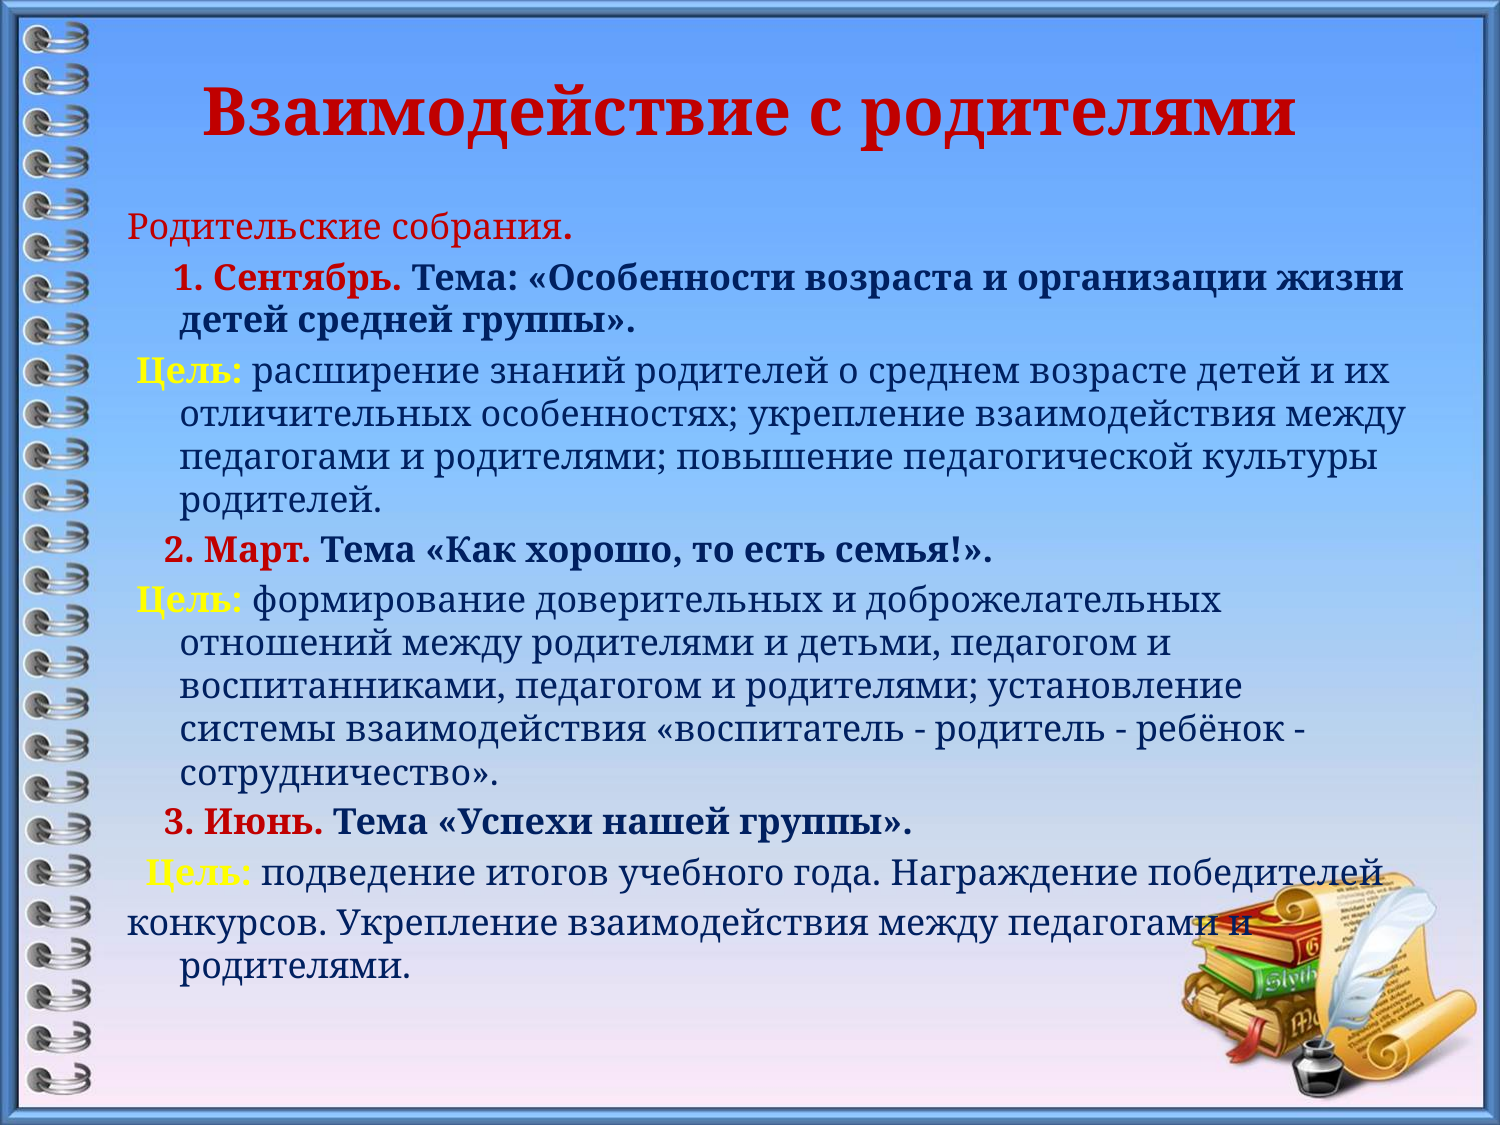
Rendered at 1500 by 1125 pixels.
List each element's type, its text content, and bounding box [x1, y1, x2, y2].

picture [0, 0, 1500, 1125]
title Взаимодействие с родителями [75, 45, 1425, 173]
list Родительские собрания. 1. Сентябрь. Тема: «Особенности возраста и организации жизни детей средней группы». Цель: расширение знаний родителей о среднем возрасте детей и их отличительных особенностях; укрепление взаимодействия между педагогами и родителями; повышение педагогической культуры родителей. 2. Март. Тема «Как хорошо, то есть семья!». Цель: формирование доверительных и доброжелательных отношений между родителями и детьми, педагогом и воспитанниками, педагогом и родителями; установление системы взаимодействия «воспитатель - родитель - ребёнок - сотрудничество». 3. Июнь. Тема «Успехи нашей группы». Цель: подведение итогов учебного года. Награждение победителей конкурсов. Укрепление взаимодействия между педагогами и родителями. [112, 196, 1425, 1005]
